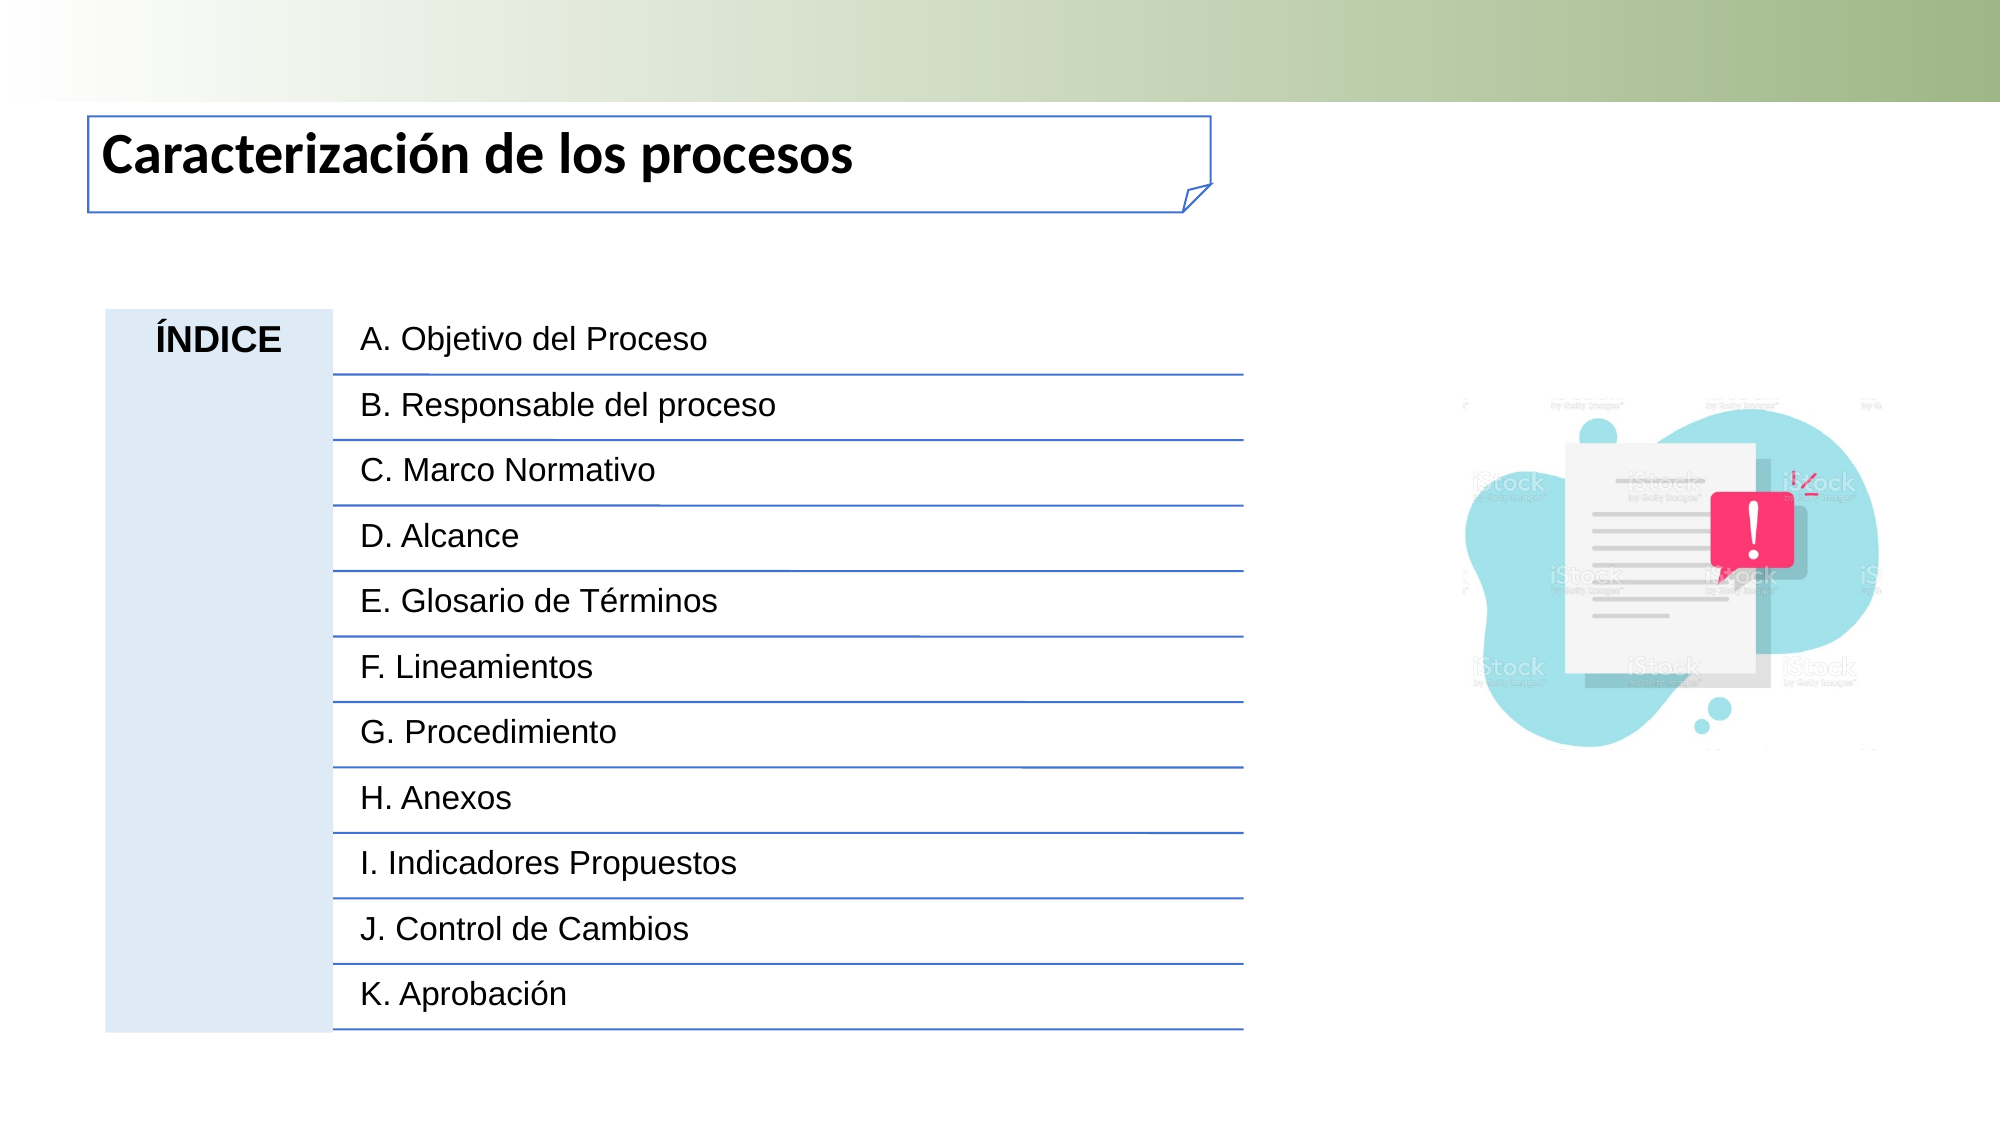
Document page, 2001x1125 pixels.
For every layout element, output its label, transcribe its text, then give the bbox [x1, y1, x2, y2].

text_box Caracterización de los procesos [88, 116, 1211, 213]
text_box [105, 308, 1244, 1034]
picture [1462, 398, 1883, 750]
text_box [0, 960, 2000, 1125]
